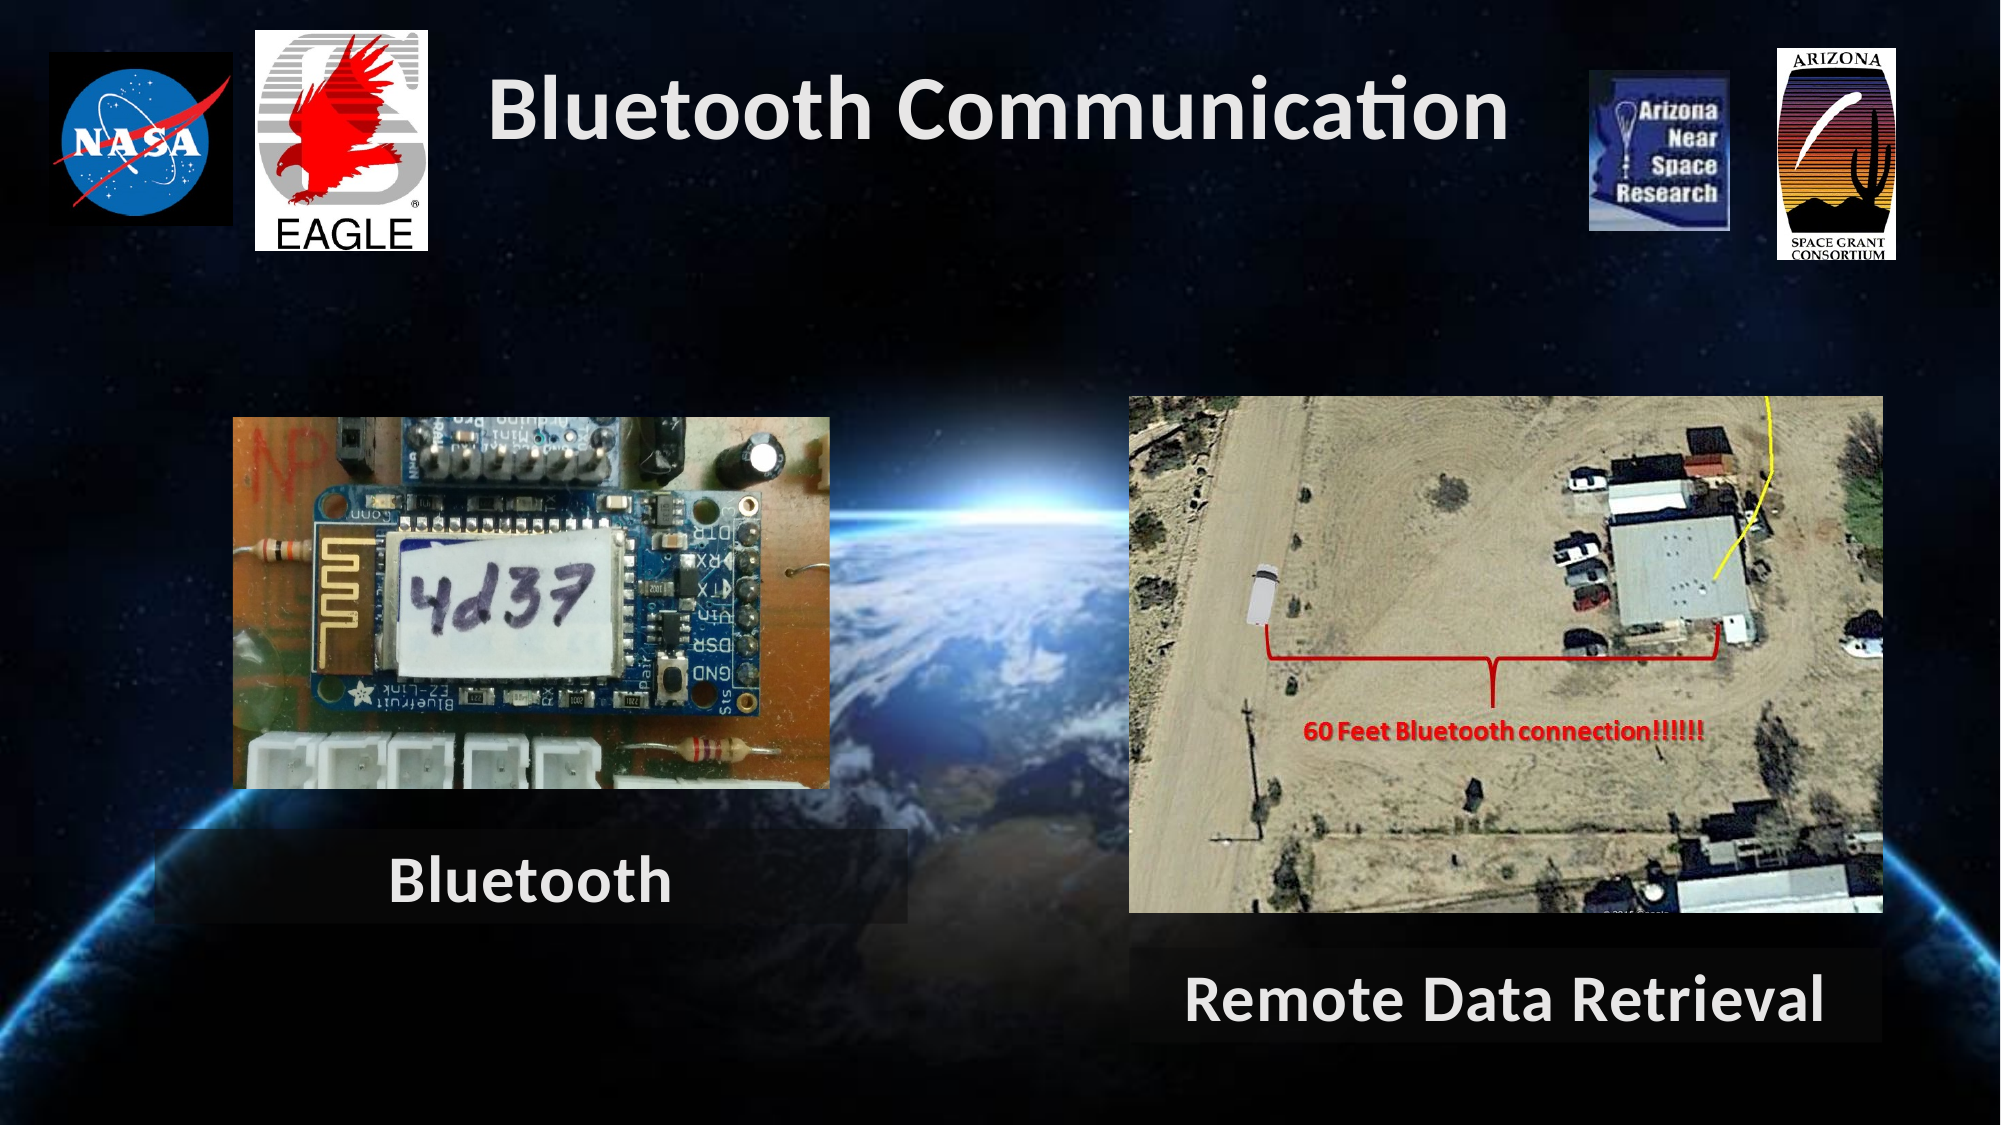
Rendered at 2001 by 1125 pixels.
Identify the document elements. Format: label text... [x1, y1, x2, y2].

picture [0, 0, 2001, 1125]
text_box Bluetooth Communication [0, 40, 255, 166]
text_box Remote Data Retrieval [1129, 947, 1883, 1043]
text_box Bluetooth Communication [428, 40, 2000, 166]
text_box Bluetooth [154, 828, 908, 924]
